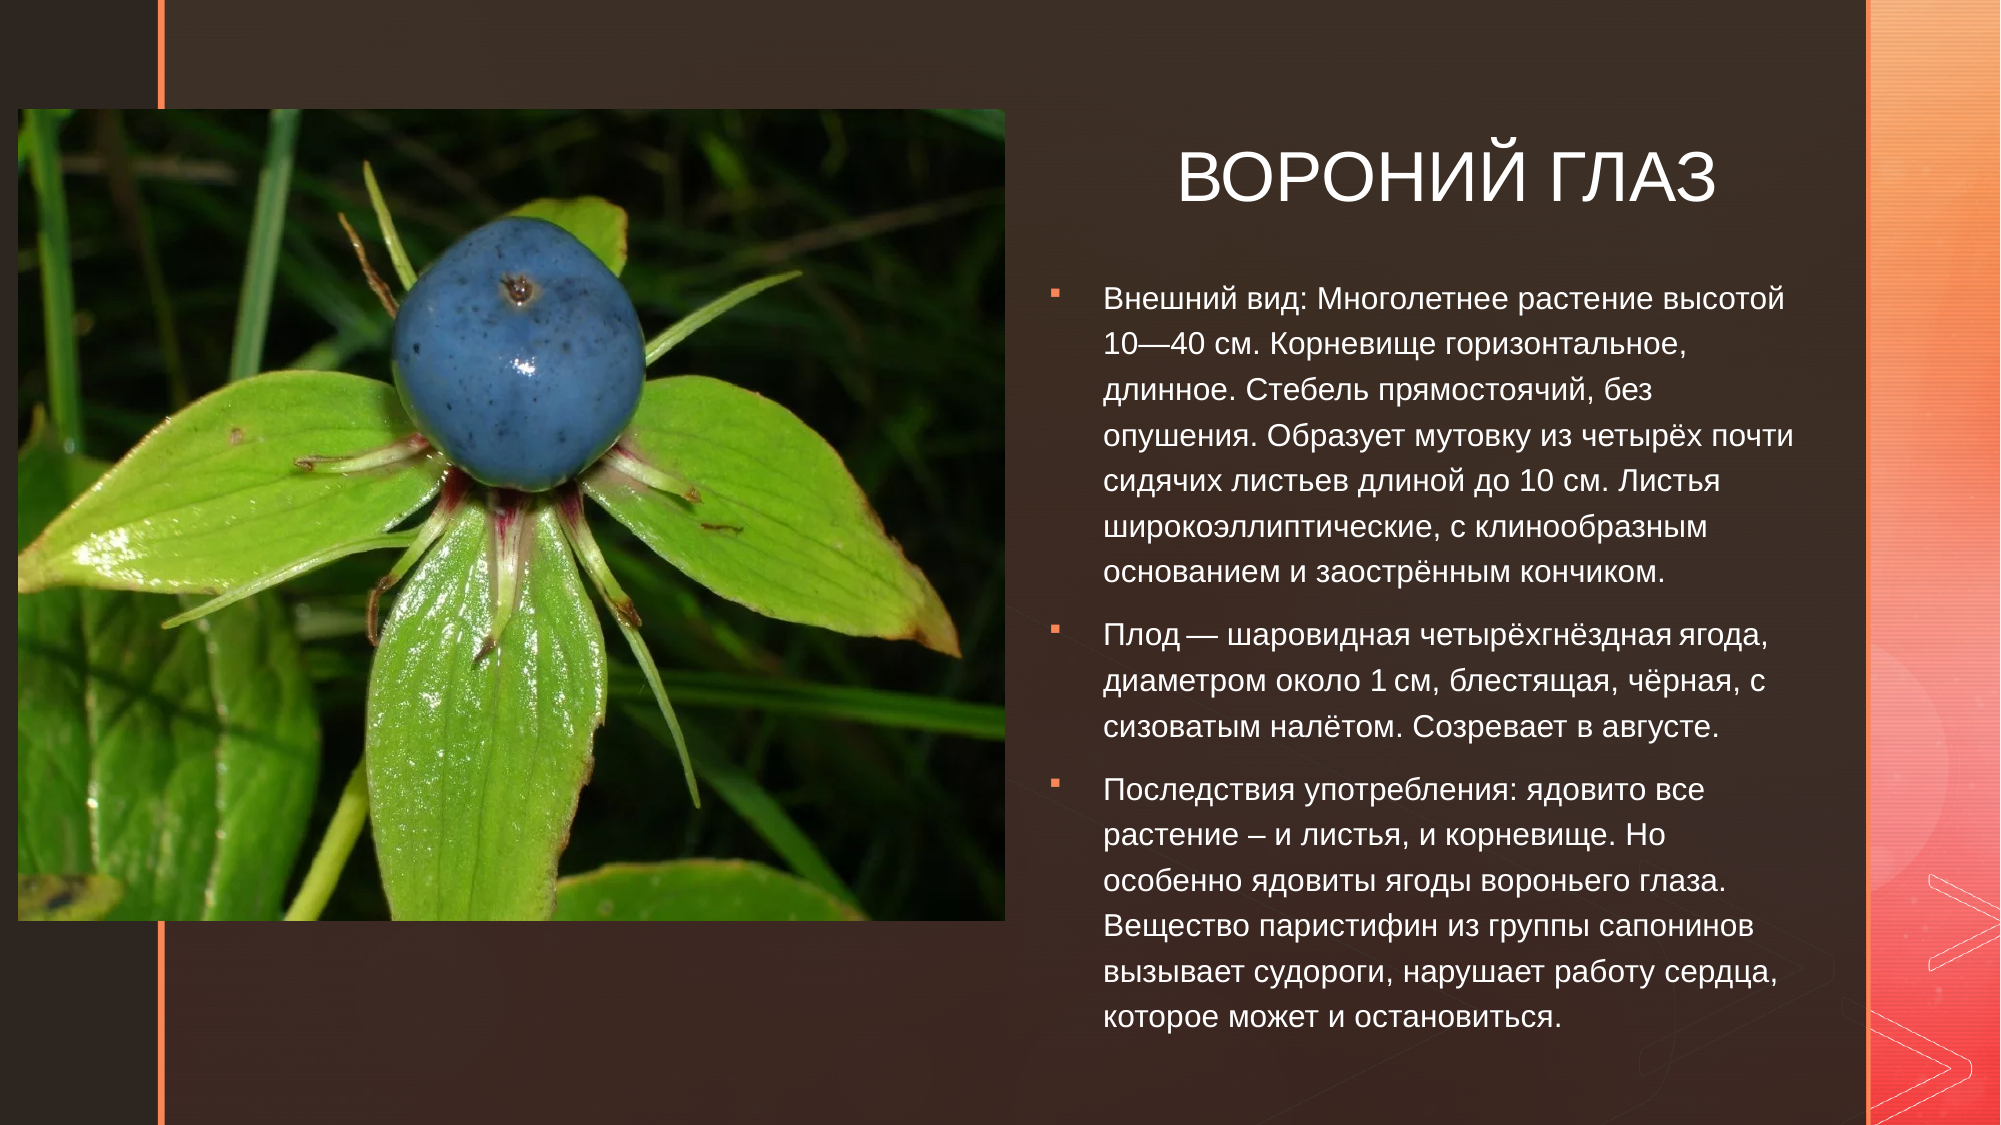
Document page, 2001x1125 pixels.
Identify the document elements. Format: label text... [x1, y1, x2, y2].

list Внешний вид: Многолетнее растение высотой 10—40 см. Корневище горизонтальное, длинное. Стебель прямостоячий, без опушения. Образует мутовку из четырёх почти сидячих листьев длиной до 10 см. Листья широкоэллиптические, с клинообразным основанием и заострённым кончиком. Плод — шаровидная четырёхгнёздная ягода, диаметром около 1 см, блестящая, чёрная, с сизоватым налётом. Созревает в августе. Последствия употребления: ядовито все растение – и листья, и корневище. Но особенно ядовиты ягоды вороньего глаза. Вещество паристифин из группы сапонинов вызывает судороги, нарушает работу сердца, которое может и остановиться. [1032, 244, 1820, 1060]
picture [1871, 0, 2001, 1125]
title ВОРОНИЙ ГЛАЗ [1005, 132, 1734, 310]
picture [18, 109, 1005, 922]
